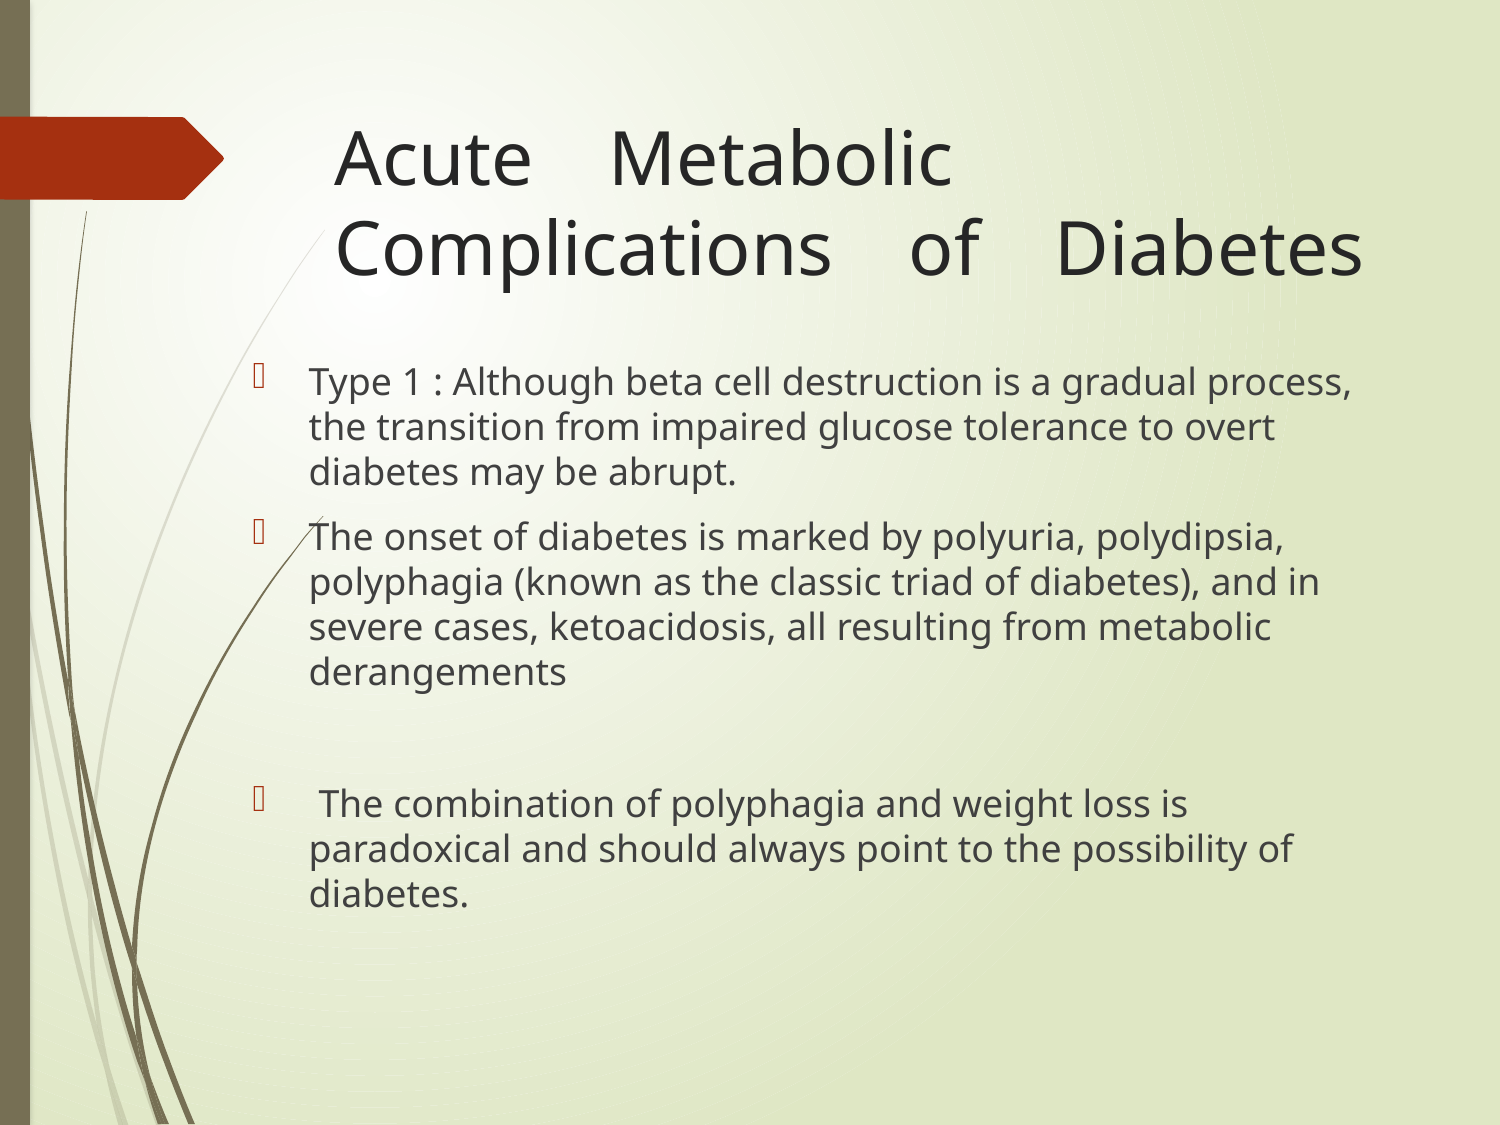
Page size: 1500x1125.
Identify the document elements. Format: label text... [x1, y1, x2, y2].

list Type 1 : Although beta cell destruction is a gradual process, the transition from impaired glucose tolerance to overt diabetes may be abrupt. The onset of diabetes is marked by polyuria, polydipsia, polyphagia (known as the classic triad of diabetes), and in severe cases, ketoacidosis, all resulting from metabolic derangements The combination of polyphagia and weight loss is paradoxical and should always point to the possibility of diabetes. [237, 350, 1400, 970]
title Acute Metabolic Complications of Diabetes [319, 102, 1400, 313]
